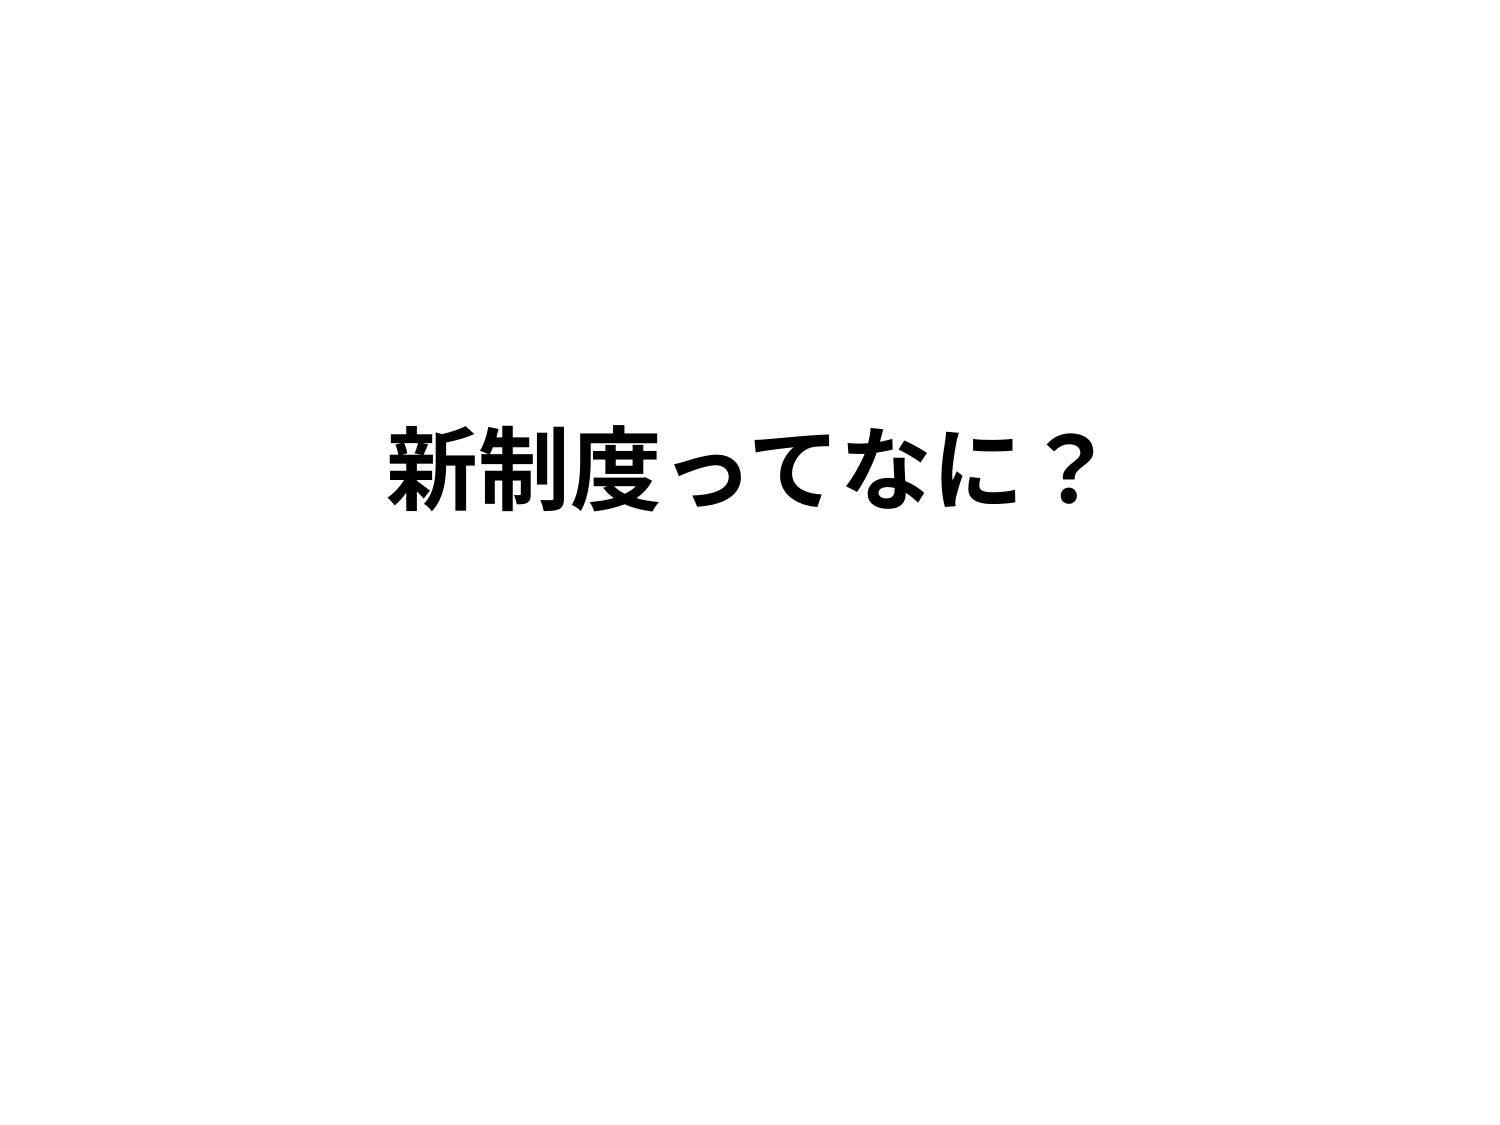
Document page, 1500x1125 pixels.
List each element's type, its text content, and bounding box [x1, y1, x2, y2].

title 新制度ってなに？ [76, 373, 1427, 561]
